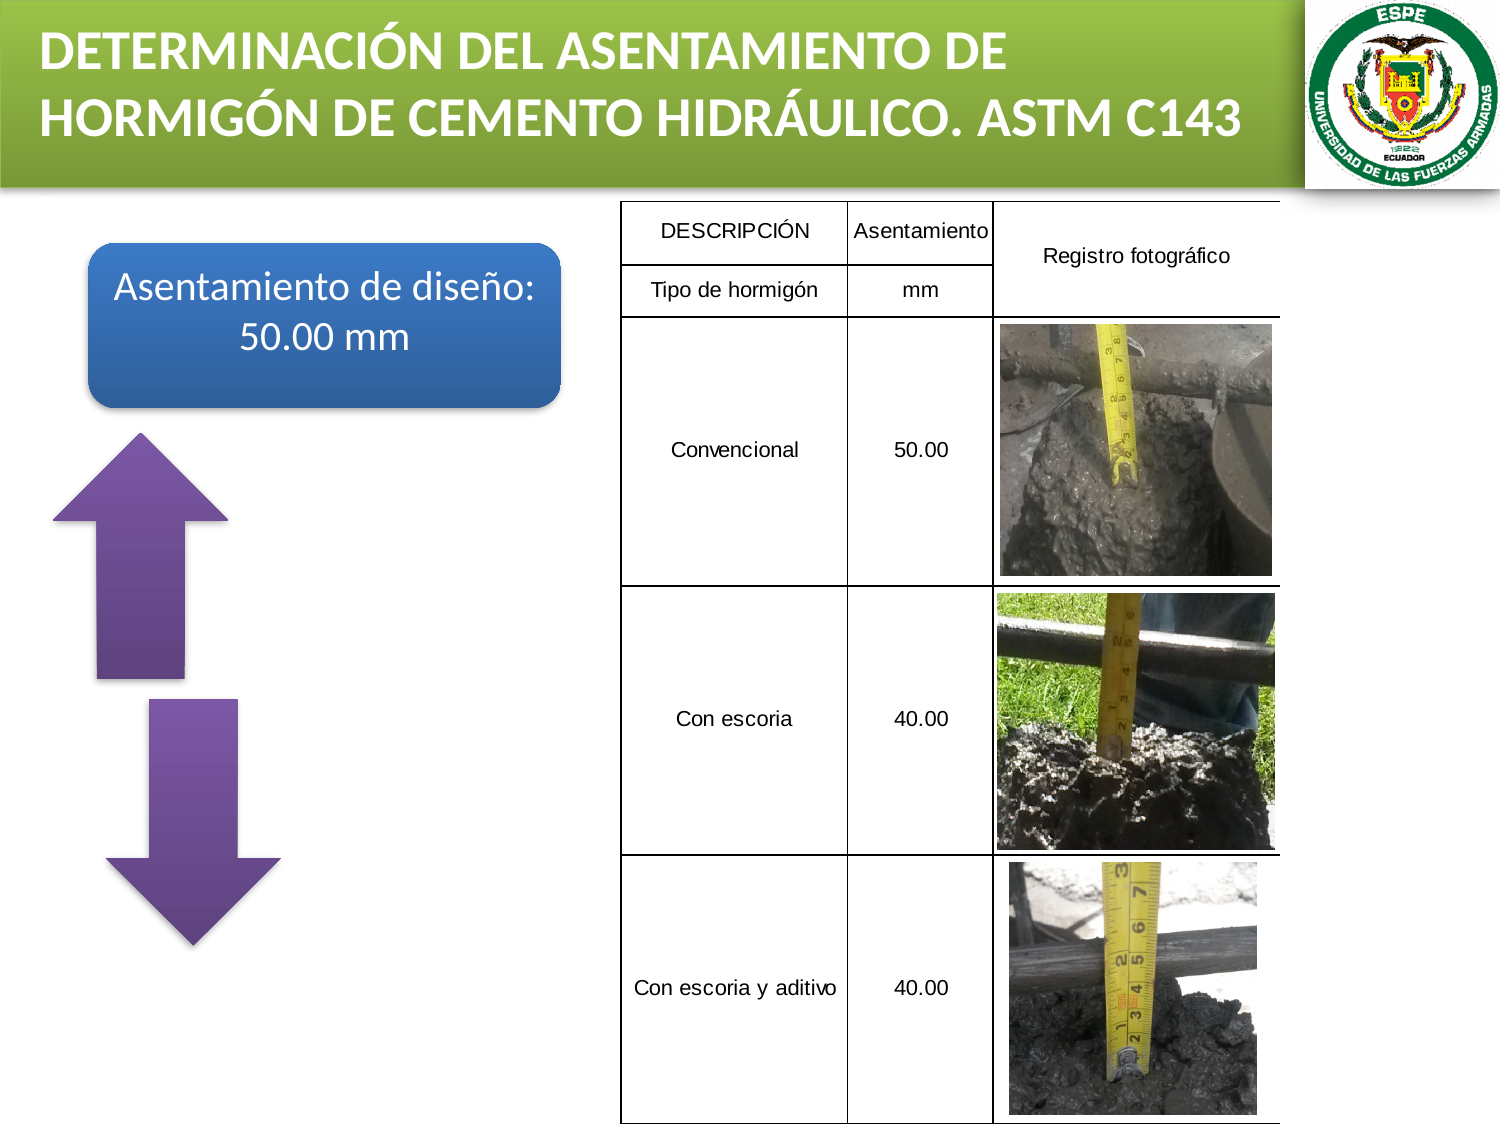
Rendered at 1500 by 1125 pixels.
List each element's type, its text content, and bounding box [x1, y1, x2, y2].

text_box Asentamiento de diseño: 50.00 mm [88, 243, 562, 409]
title DETERMINACIÓN DEL ASENTAMIENTO DE HORMIGÓN DE CEMENTO HIDRÁULICO. ASTM C143 . [24, 55, 1282, 173]
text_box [52, 432, 585, 946]
picture [1304, 0, 1500, 190]
picture [619, 200, 1282, 1125]
text_box [0, 0, 1285, 188]
